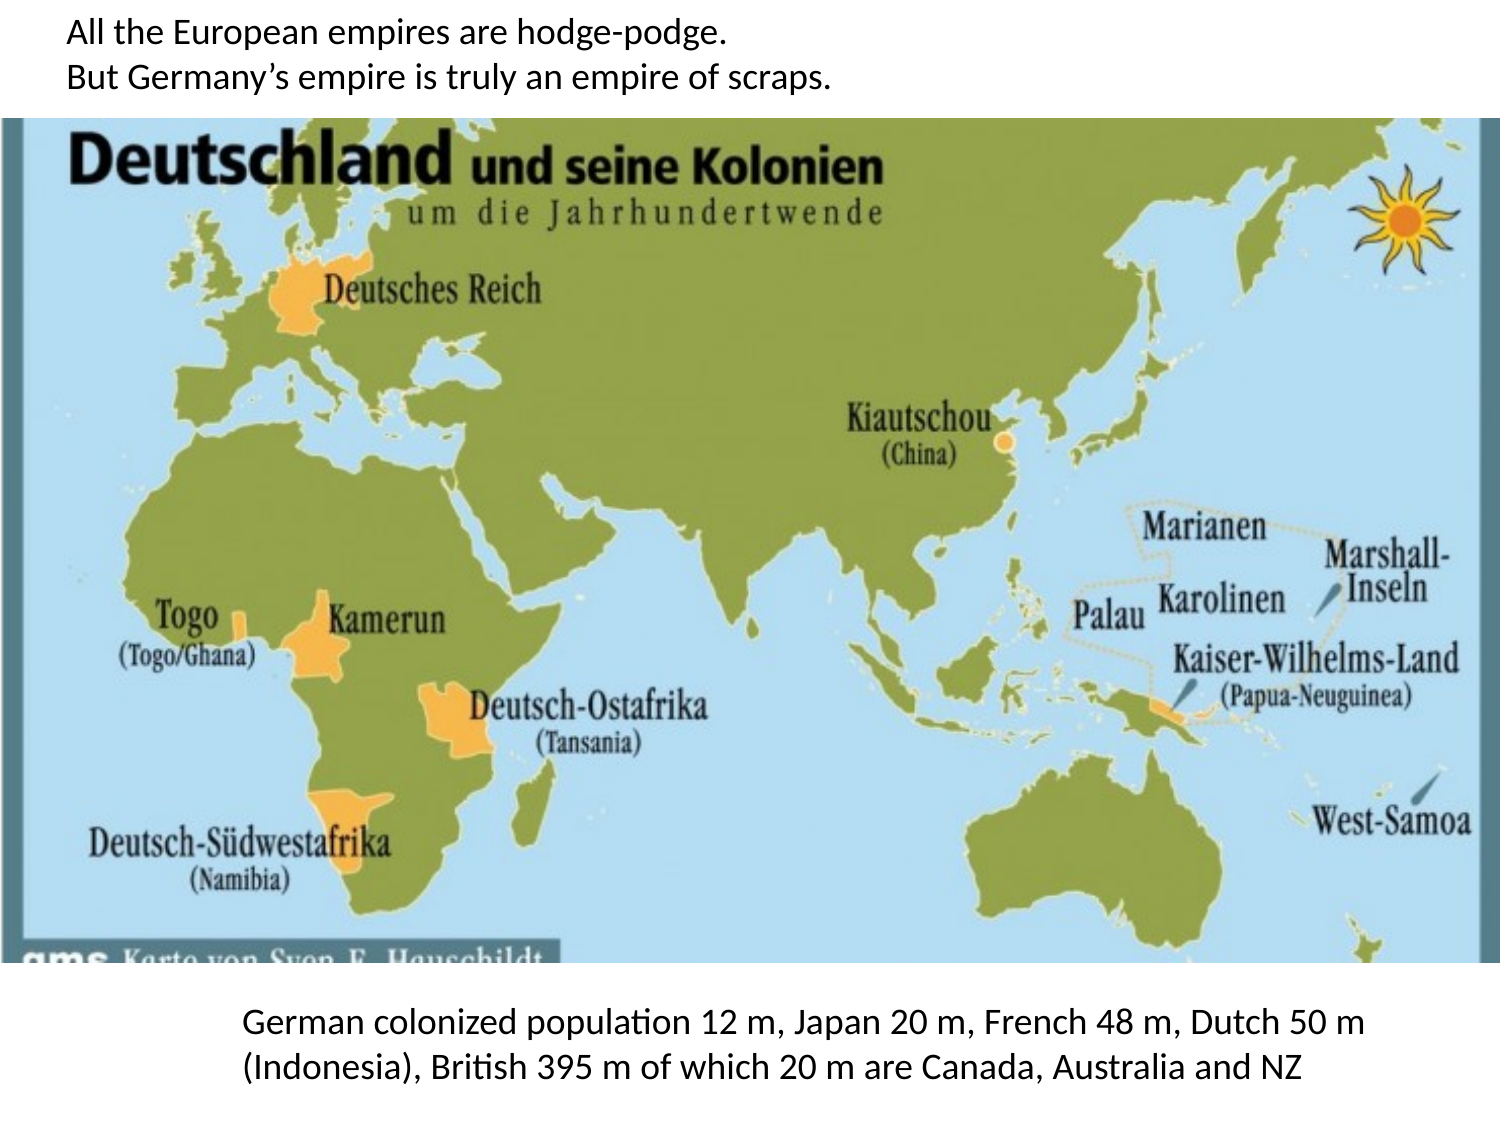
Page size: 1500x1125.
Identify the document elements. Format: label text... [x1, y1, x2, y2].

text_box All the European empires are hodge-podge. But Germany’s empire is truly an empire of scraps. [51, 0, 1062, 105]
picture [0, 117, 1500, 963]
text_box German colonized population 12 m, Japan 20 m, French 48 m, Dutch 50 m (Indonesia), British 395 m of which 20 m are Canada, Australia and NZ [227, 989, 1461, 1094]
